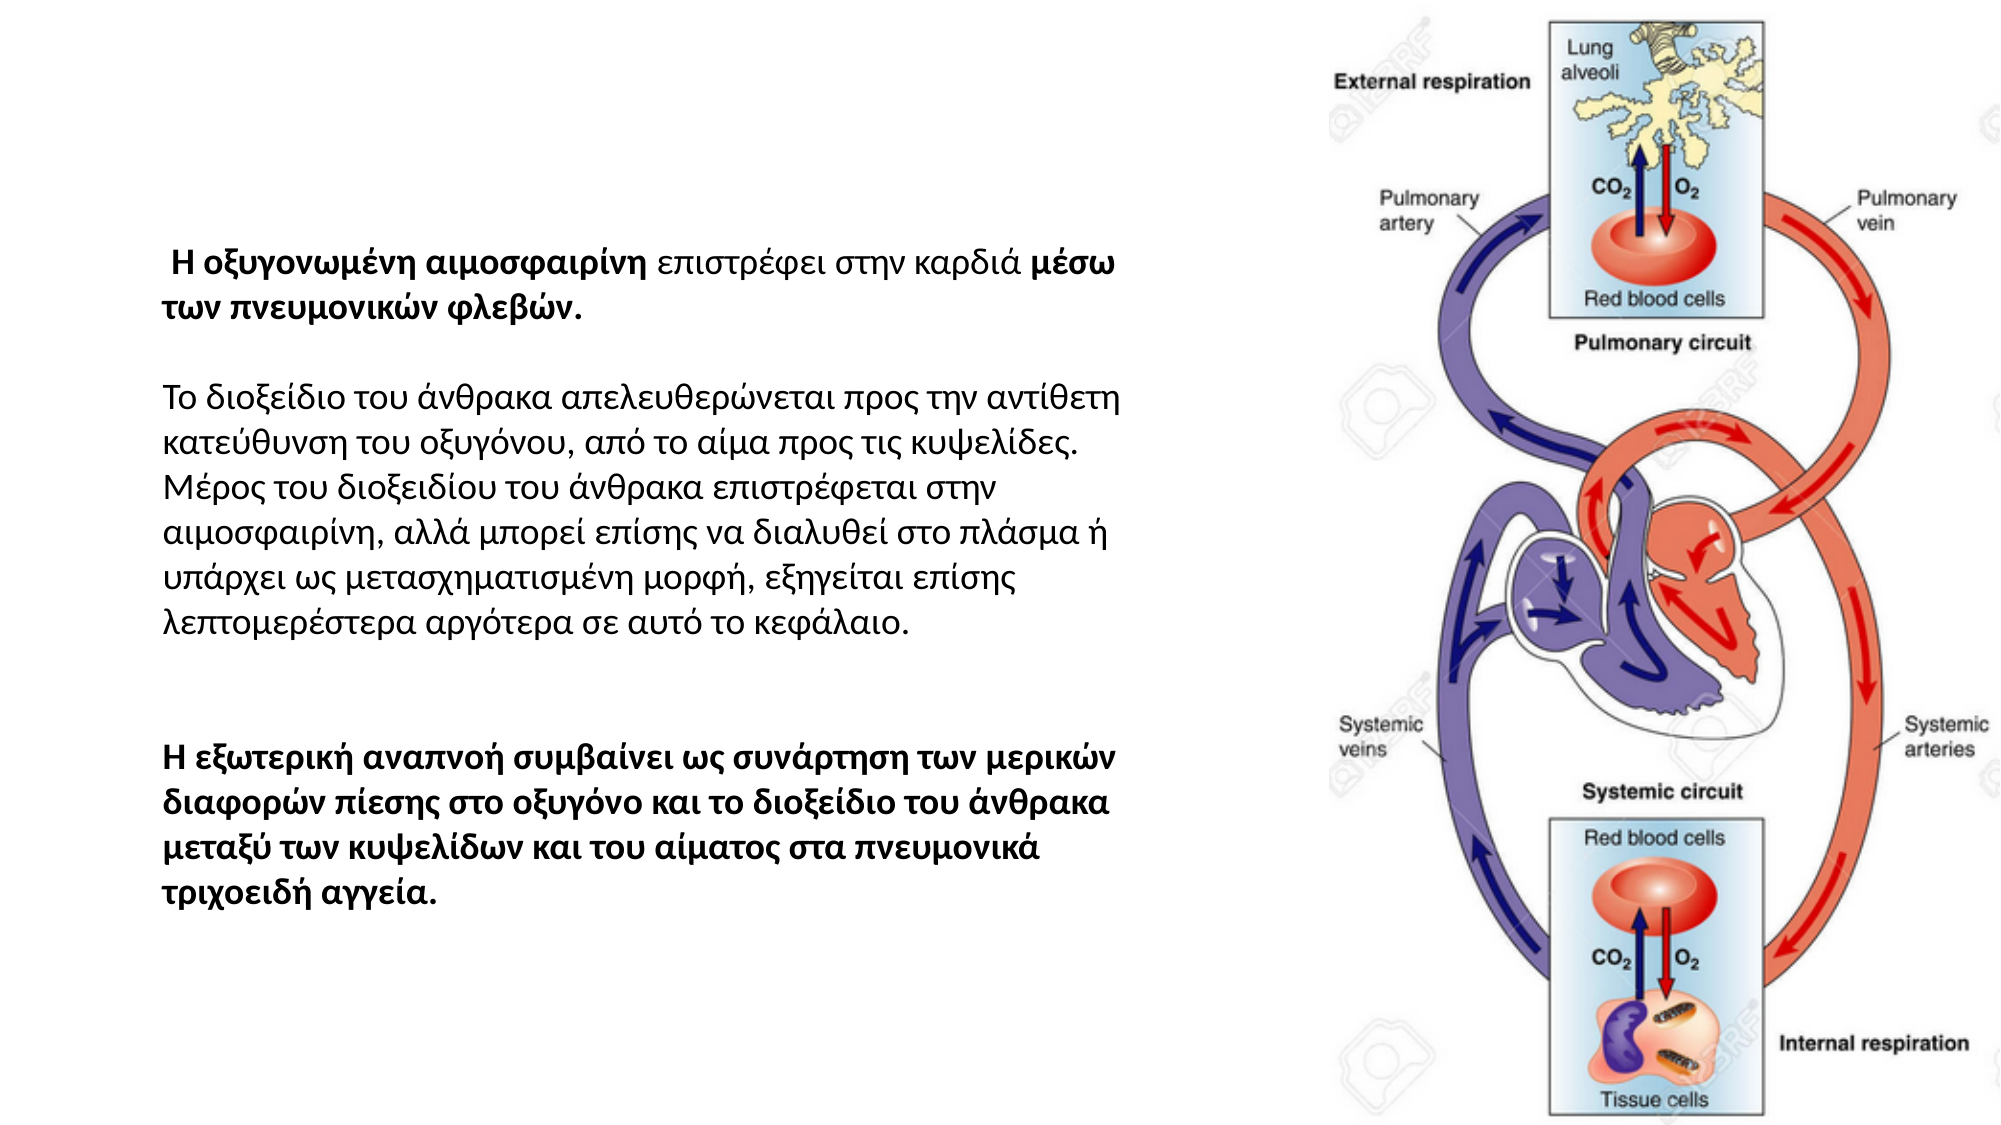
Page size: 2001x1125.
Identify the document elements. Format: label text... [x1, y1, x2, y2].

picture [1329, 0, 2000, 1125]
text_box Η οξυγονωμένη αιμοσφαιρίνη επιστρέφει στην καρδιά μέσω των πνευμονικών φλεβών. Το διοξείδιο του άνθρακα απελευθερώνεται προς την αντίθετη κατεύθυνση του οξυγόνου, από το αίμα προς τις κυψελίδες. Μέρος του διοξειδίου του άνθρακα επιστρέφεται στην αιμοσφαιρίνη, αλλά μπορεί επίσης να διαλυθεί στο πλάσμα ή υπάρχει ως μετασχηματισμένη μορφή, εξηγείται επίσης λεπτομερέστερα αργότερα σε αυτό το κεφάλαιο. Η εξωτερική αναπνοή συμβαίνει ως συνάρτηση των μερικών διαφορών πίεσης στο οξυγόνο και το διοξείδιο του άνθρακα μεταξύ των κυψελίδων και του αίματος στα πνευμονικά τριχοειδή αγγεία. [147, 229, 1148, 920]
